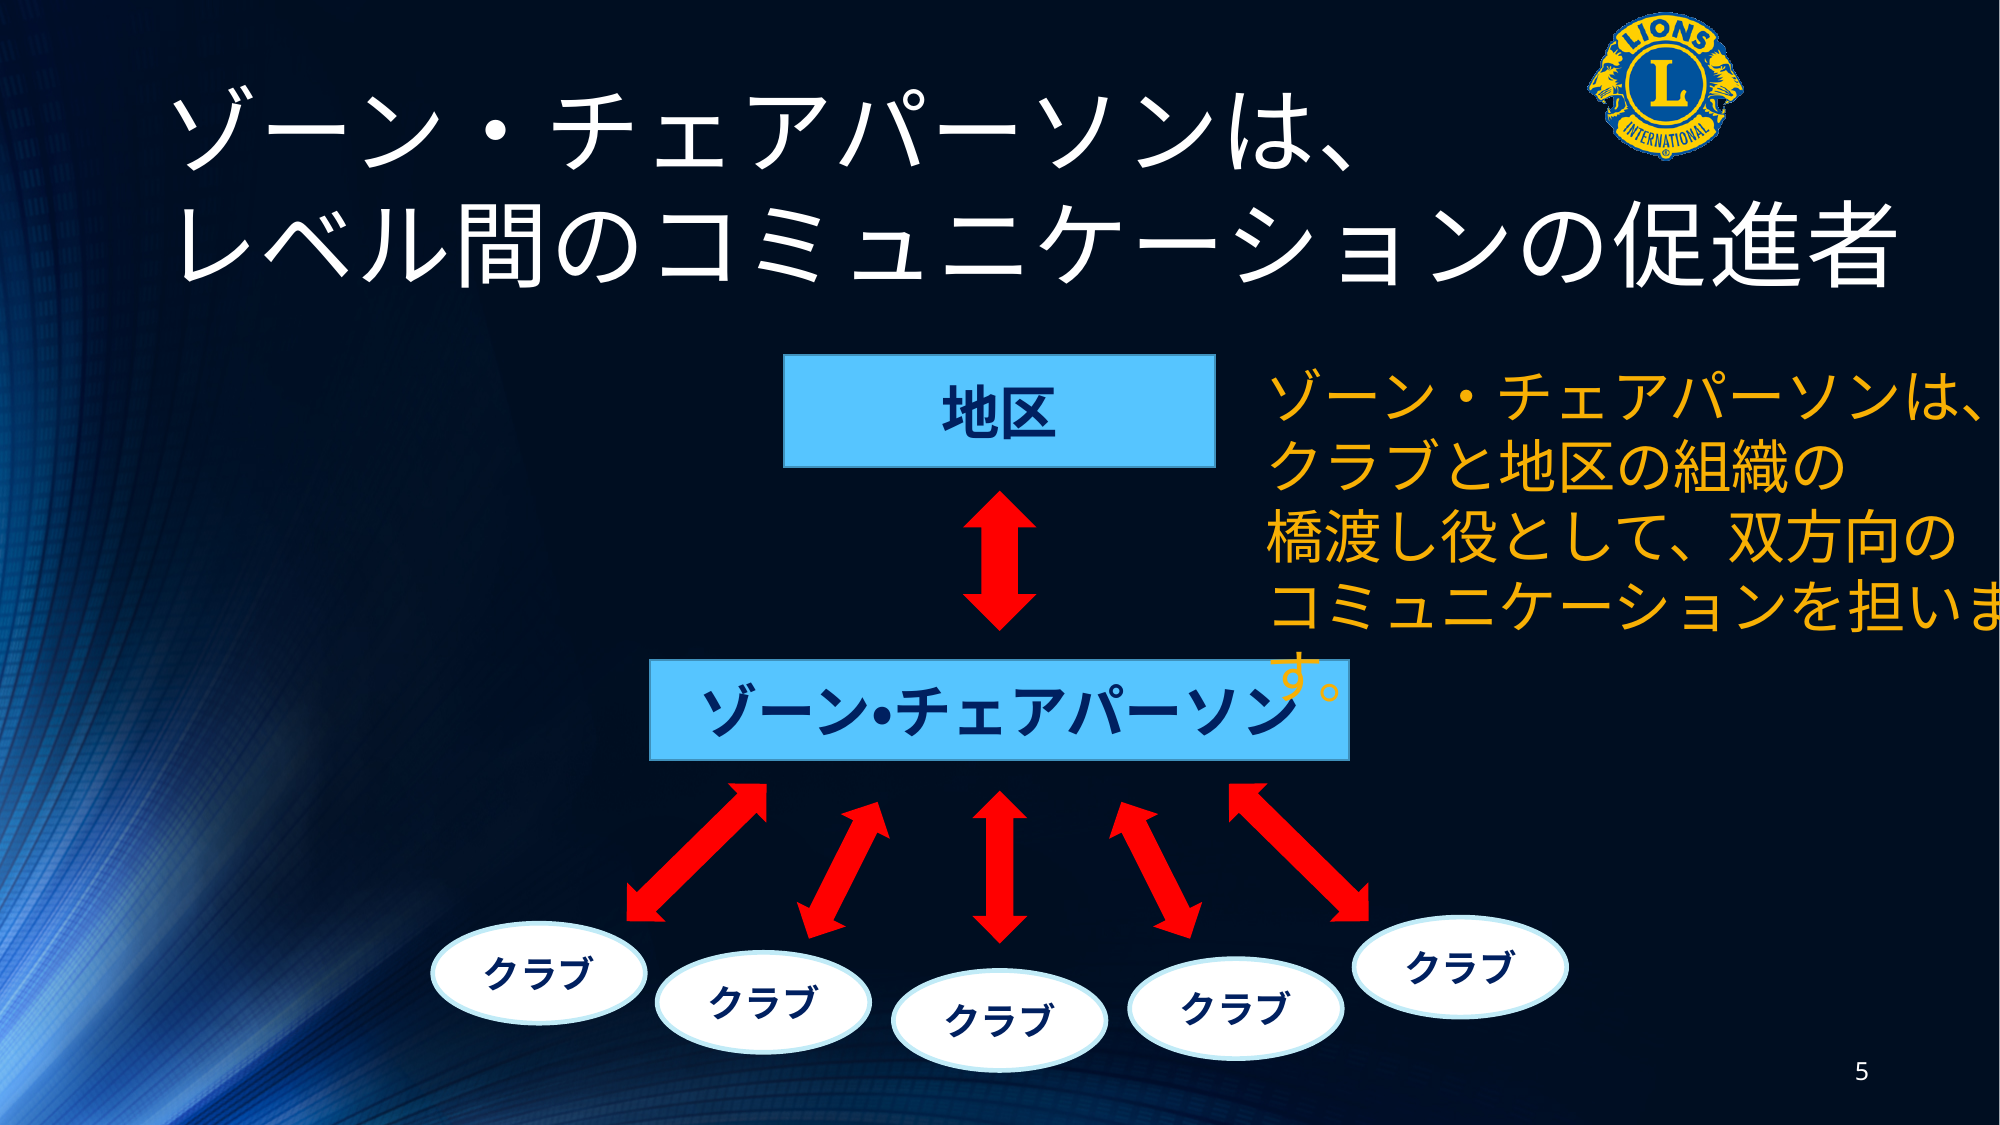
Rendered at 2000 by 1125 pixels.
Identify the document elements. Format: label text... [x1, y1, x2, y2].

text_box 地区 [783, 354, 1216, 468]
title ゾーン・チェアパーソンは、 レベル間のコミュニケーションの促進者 [148, 18, 1920, 353]
text_box クラブ [892, 969, 1108, 1072]
slide_number 5 [1746, 1050, 1885, 1096]
text_box [626, 783, 767, 922]
text_box [796, 801, 890, 939]
text_box [962, 490, 1037, 631]
text_box クラブ [656, 951, 871, 1054]
text_box [972, 790, 1028, 944]
text_box ゾーン・チェアパーソンは、 クラブと地区の組織の 橋渡し役として、双方向の コミュニケーションを担います。 [1251, 353, 2000, 718]
text_box クラブ [431, 922, 647, 1025]
text_box [1228, 783, 1369, 922]
text_box クラブ [1128, 957, 1344, 1060]
text_box クラブ [1353, 916, 1568, 1019]
picture [0, 0, 2000, 1125]
text_box ゾーン・チェアパーソン [649, 659, 1350, 761]
text_box [1109, 801, 1203, 939]
